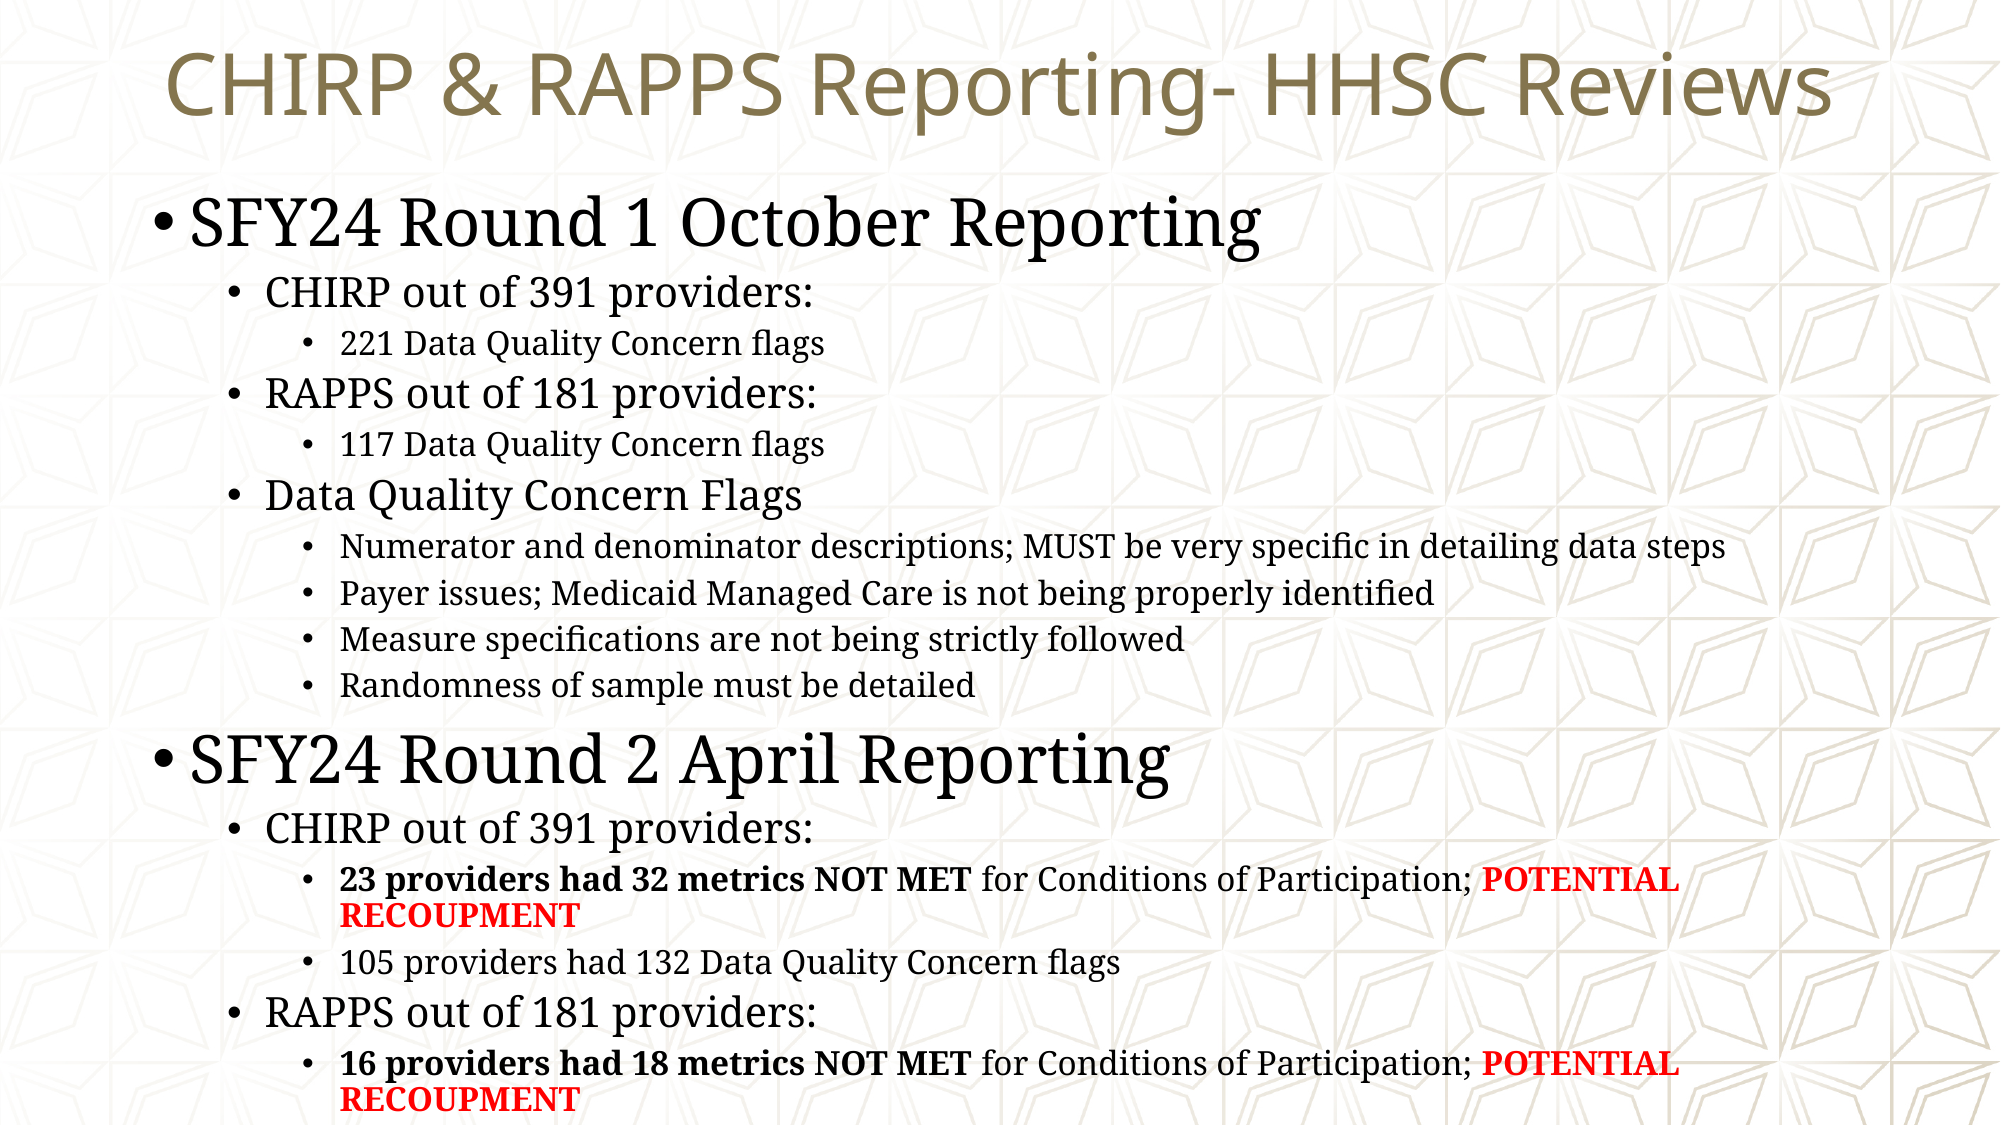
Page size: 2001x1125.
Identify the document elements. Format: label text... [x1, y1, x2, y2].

picture [0, 0, 2001, 1125]
text_box SFY24 Round 1 October Reporting CHIRP out of 391 providers: 221 Data Quality Concern flags RAPPS out of 181 providers: 117 Data Quality Concern flags Data Quality Concern Flags Numerator and denominator descriptions; MUST be very specific in detailing data steps Payer issues; Medicaid Managed Care is not being properly identified Measure specifications are not being strictly followed Randomness of sample must be detailed SFY24 Round 2 April Reporting CHIRP out of 391 providers: 23 providers had 32 metrics NOT MET for Conditions of Participation; POTENTIAL RECOUPMENT 105 providers had 132 Data Quality Concern flags RAPPS out of 181 providers: 16 providers had 18 metrics NOT MET for Conditions of Participation; POTENTIAL RECOUPMENT 91 providers had 103 Data Quality Concern flags [137, 181, 1863, 1103]
title CHIRP & RAPPS Reporting- HHSC Reviews [137, 22, 1863, 153]
